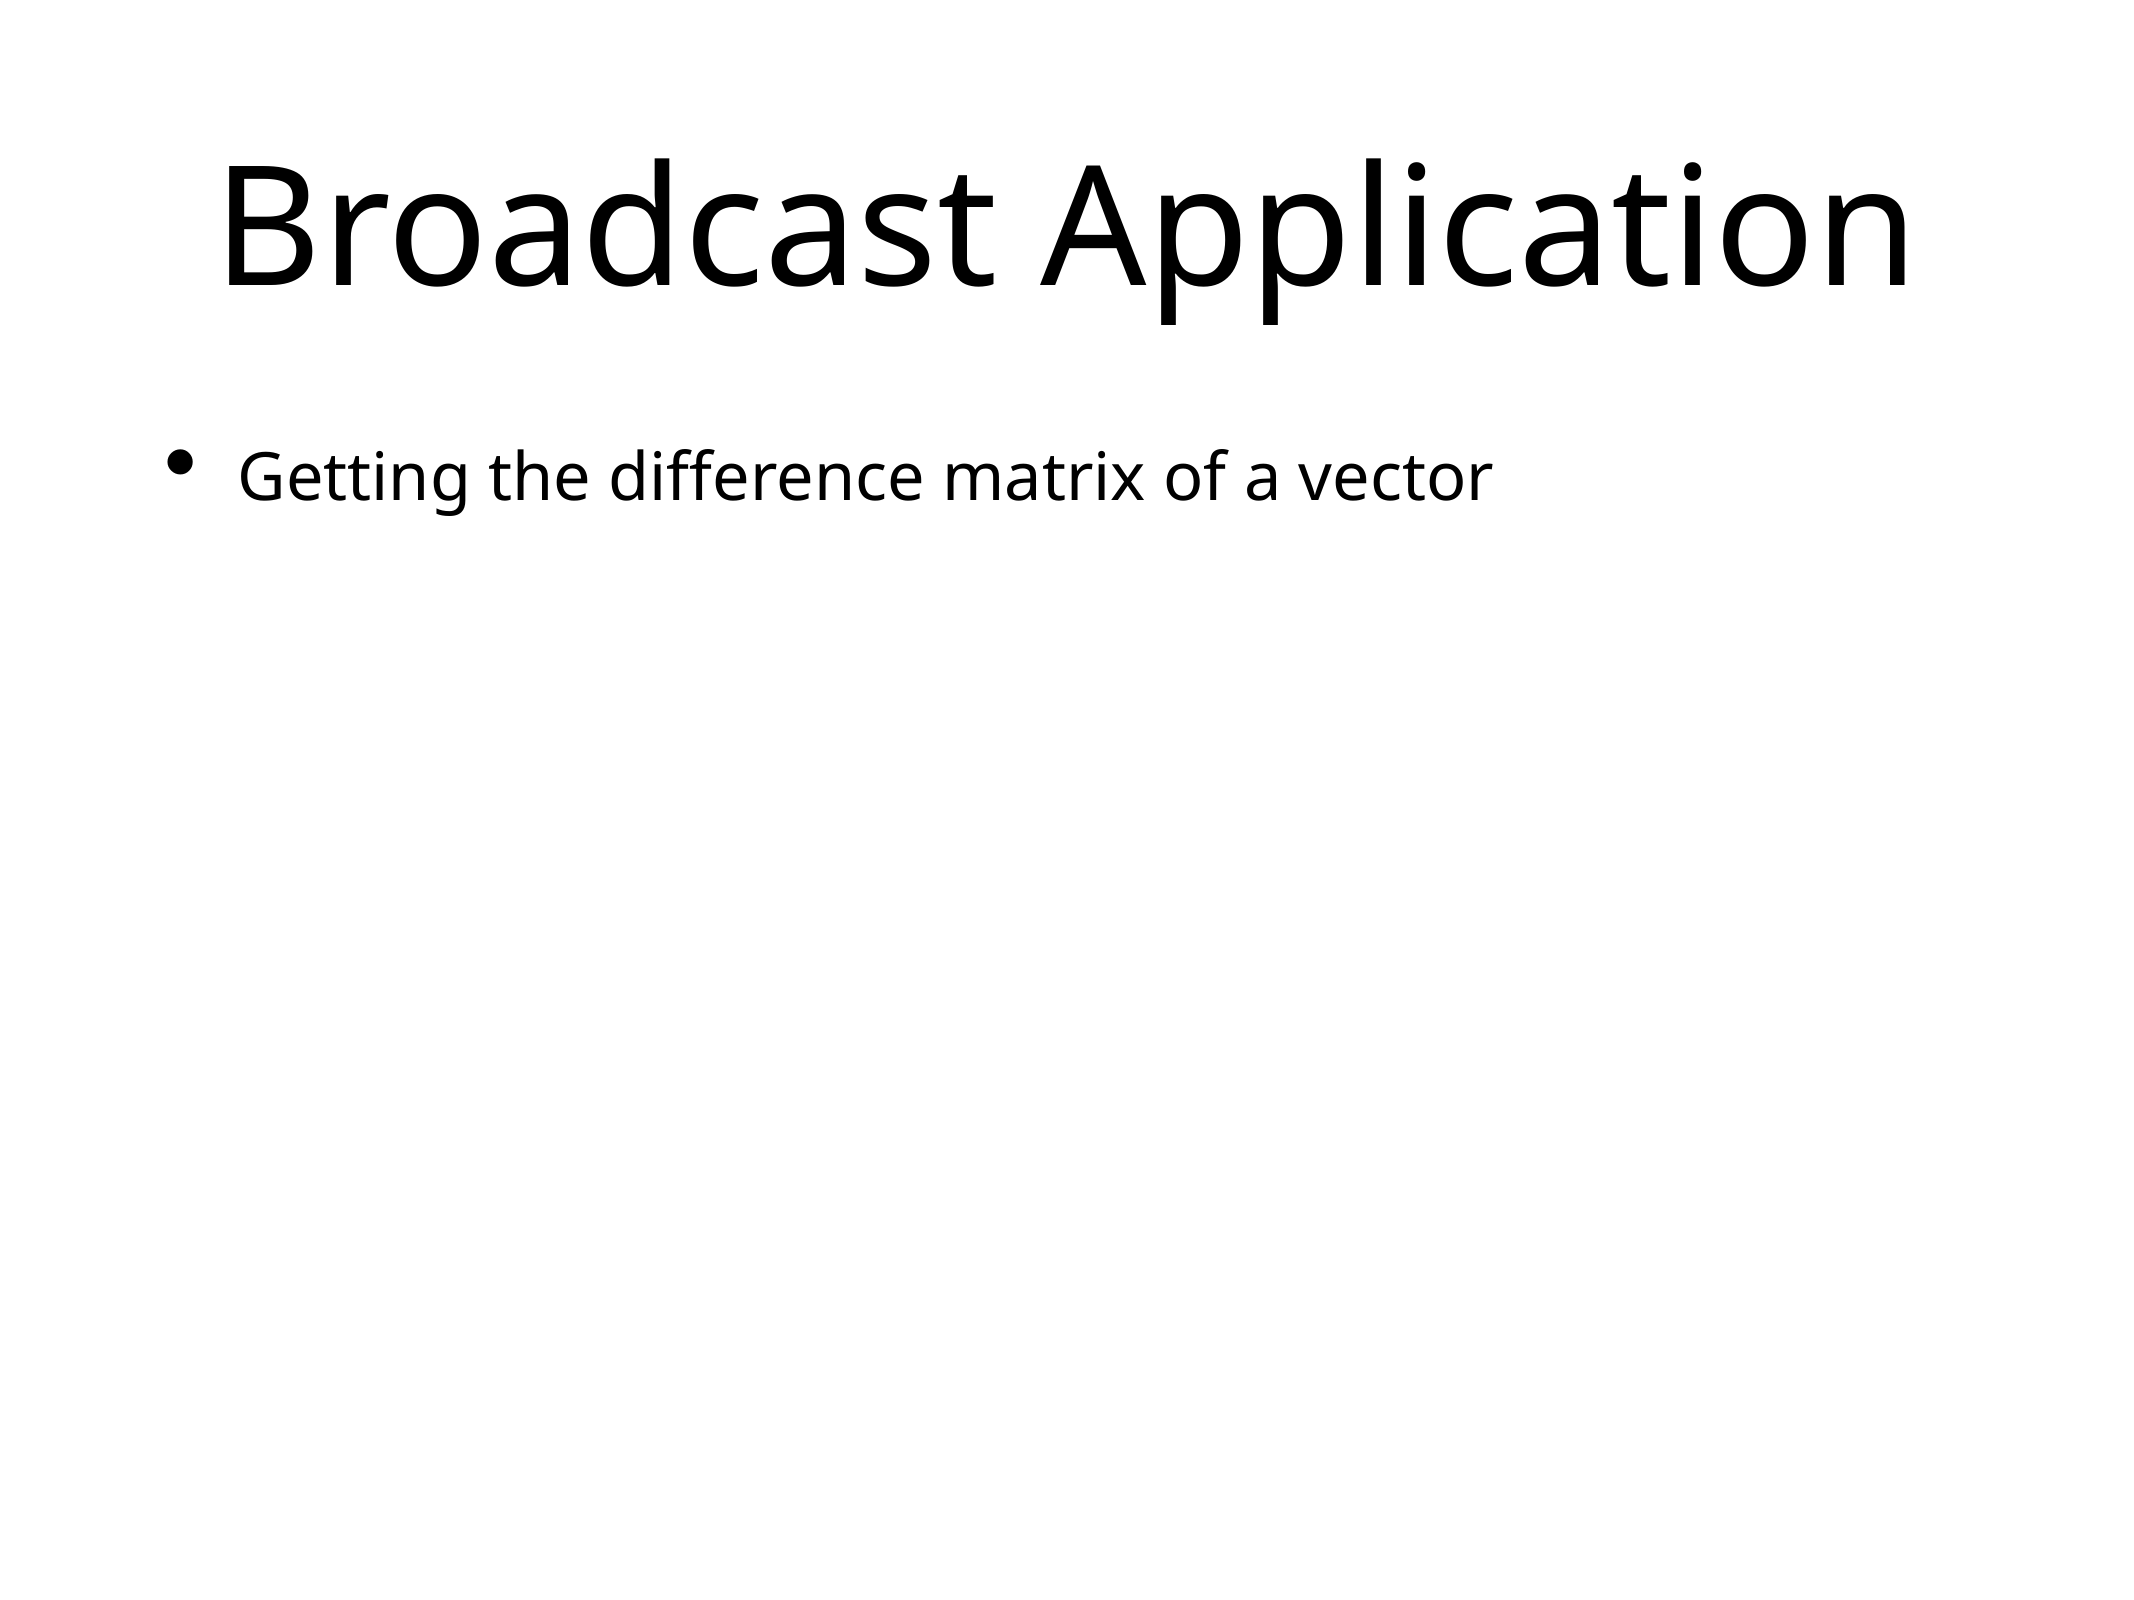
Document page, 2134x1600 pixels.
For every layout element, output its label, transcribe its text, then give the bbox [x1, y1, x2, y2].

title Broadcast Application [155, 41, 1978, 397]
list Getting the difference matrix of a vector [155, 424, 1978, 1457]
